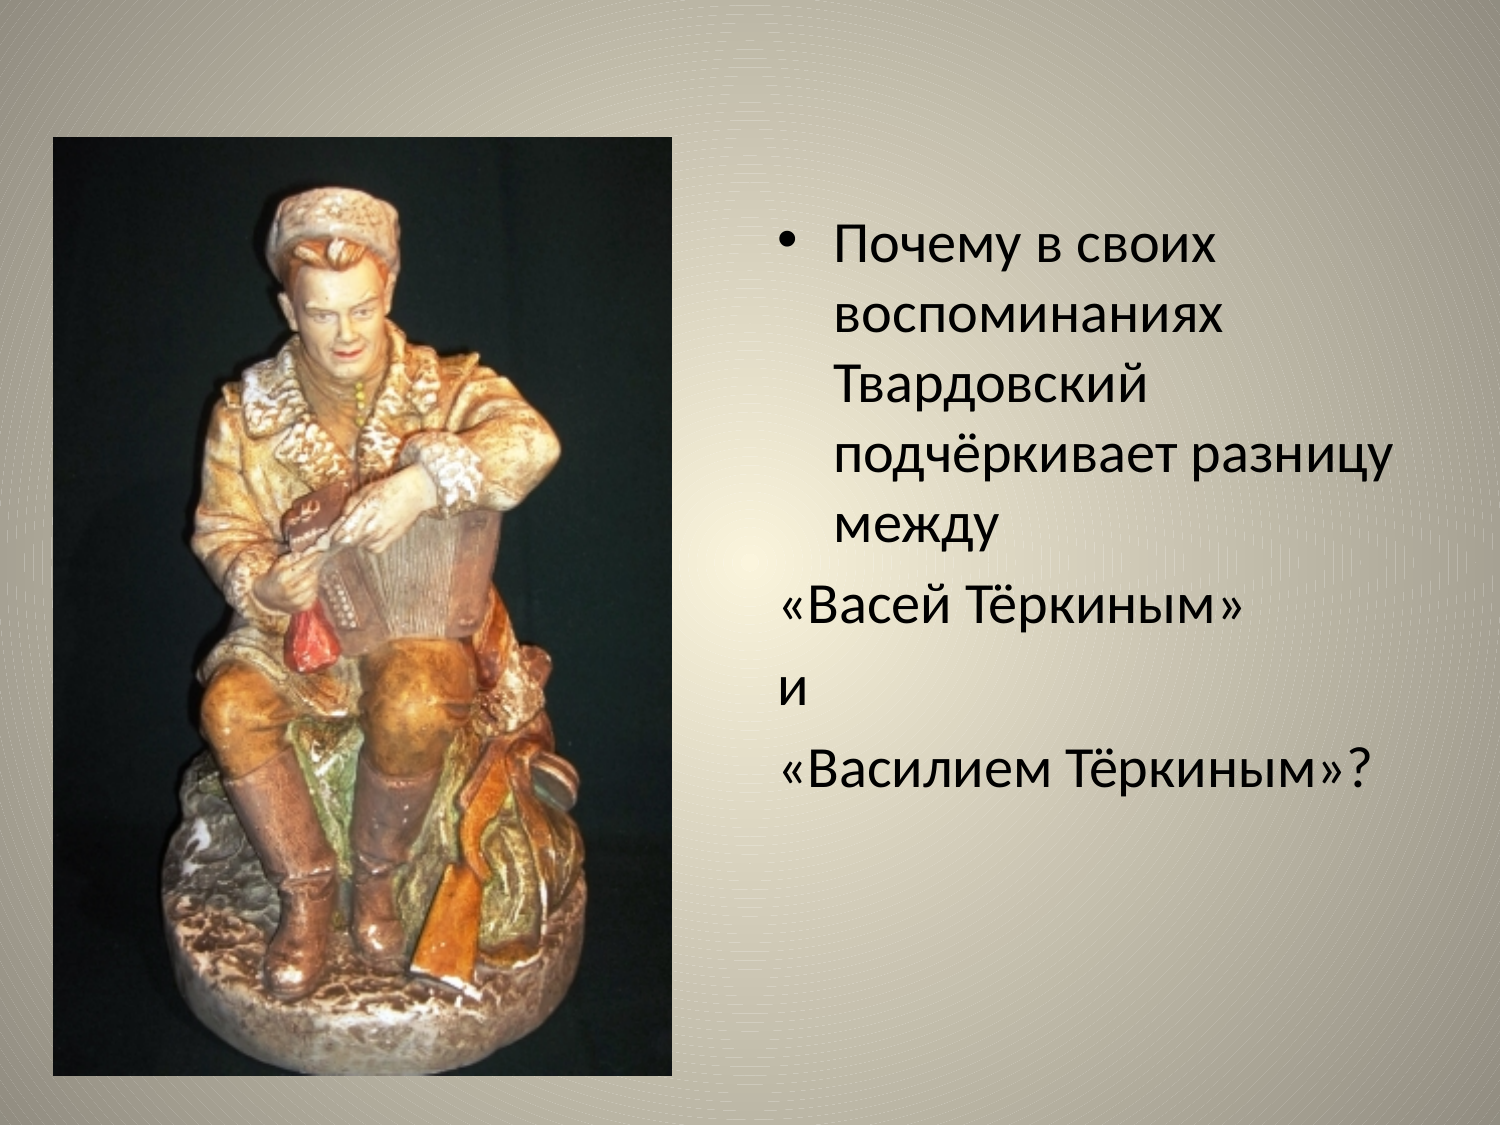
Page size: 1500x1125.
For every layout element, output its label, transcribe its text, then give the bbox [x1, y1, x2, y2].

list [52, 136, 673, 1076]
list Почему в своих воспоминаниях Твардовский подчёркивает разницу между «Васей Тёркиным» и «Василием Тёркиным»? [762, 196, 1425, 1005]
